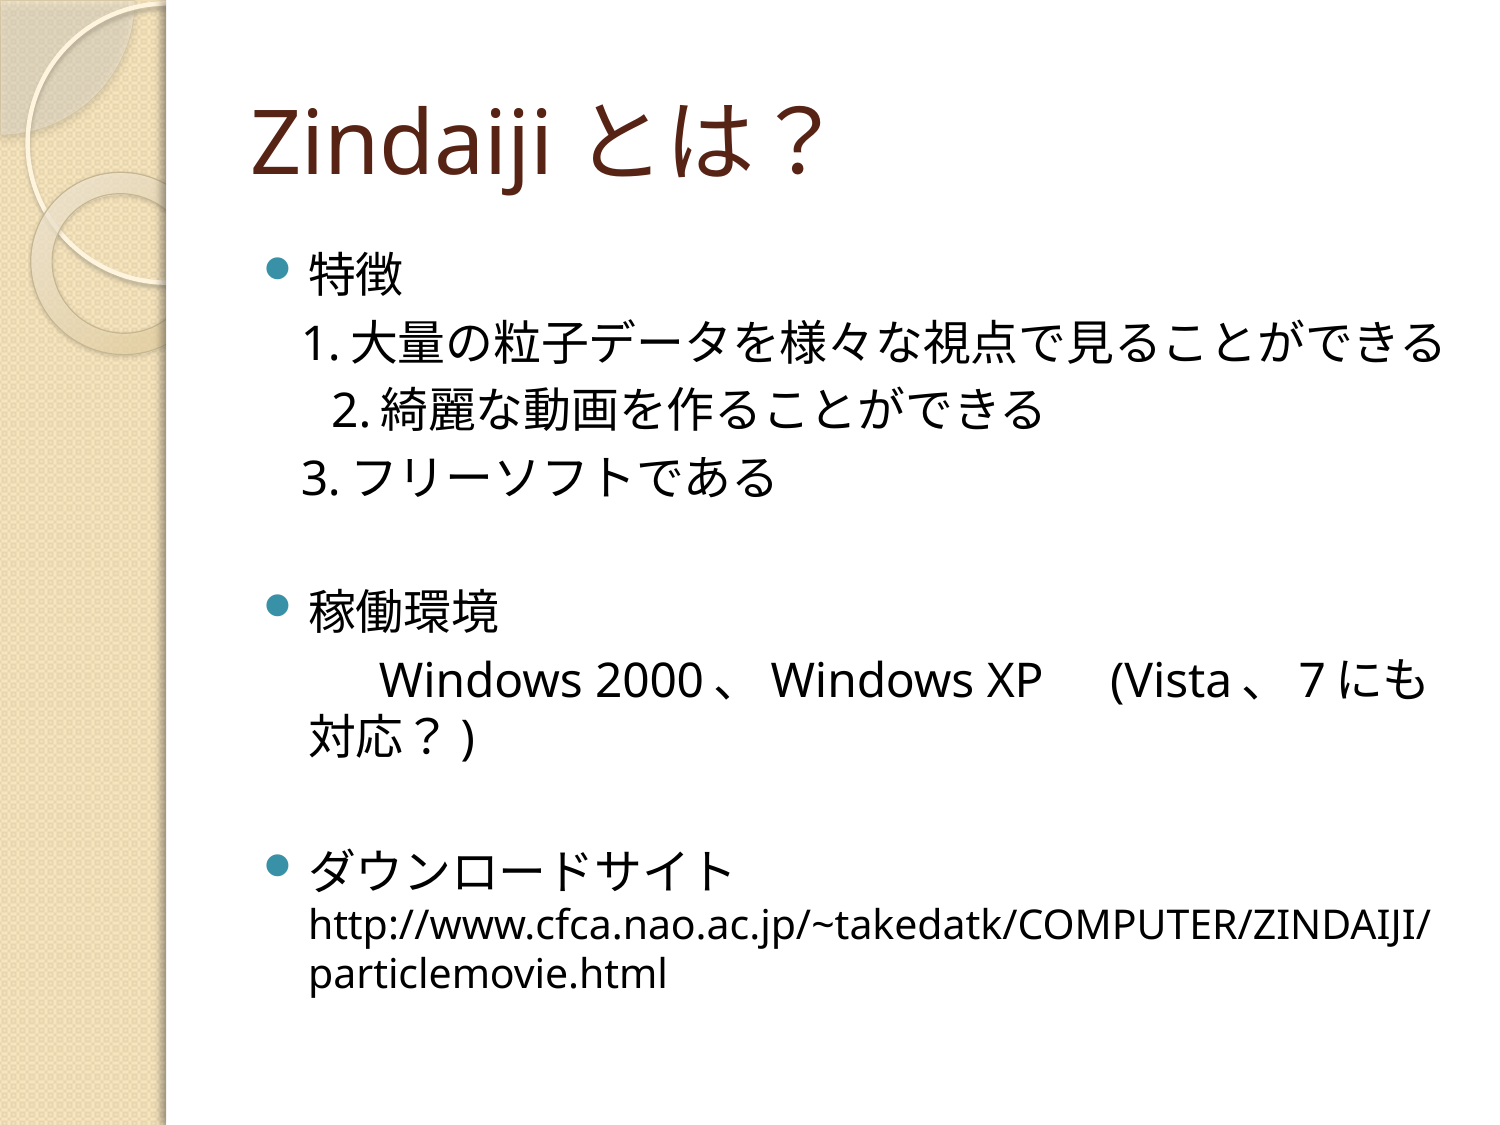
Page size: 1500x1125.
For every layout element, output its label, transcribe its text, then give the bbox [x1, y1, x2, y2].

title Zindaijiとは？ [235, 45, 1466, 233]
list 特徴 1.大量の粒子データを様々な視点で見ることができる 2.綺麗な動画を作ることができる 3.フリーソフトである 稼働環境 Windows 2000、Windows XP (Vista、7にも対応？) ダウンロードサイト http://www.cfca.nao.ac.jp/~takedatk/COMPUTER/ZINDAIJI/particlemovie.html [235, 237, 1466, 1094]
